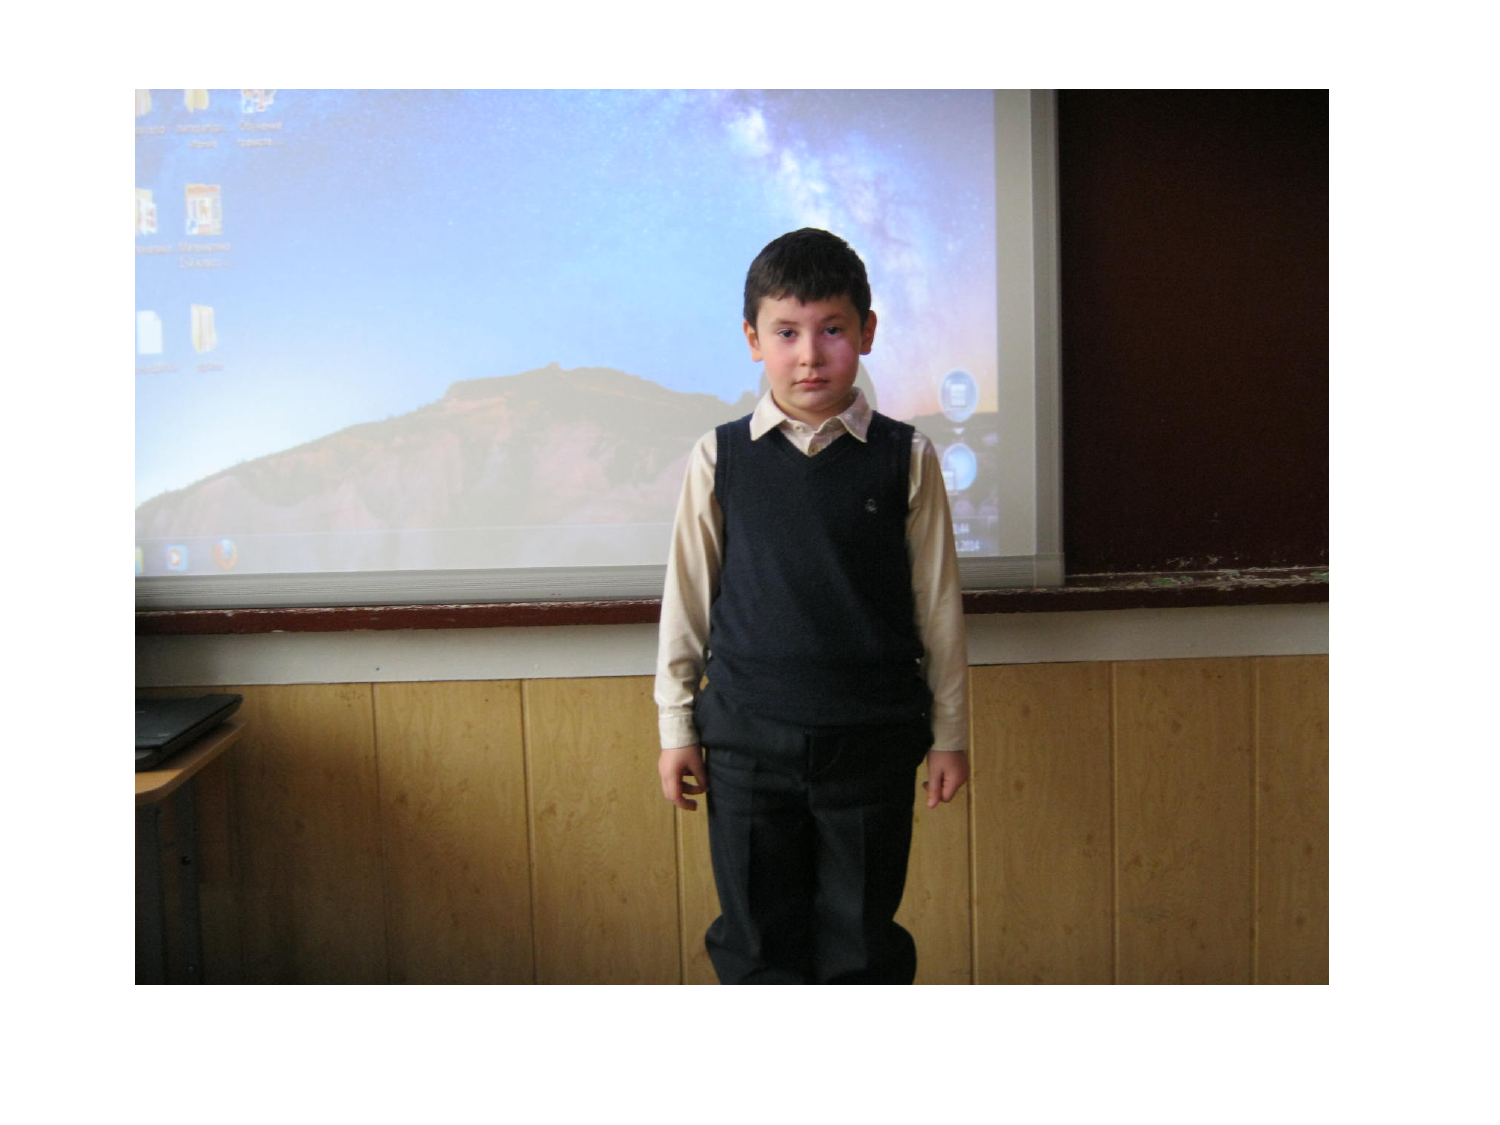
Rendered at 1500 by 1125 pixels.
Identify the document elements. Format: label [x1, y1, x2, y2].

list [135, 89, 1329, 985]
